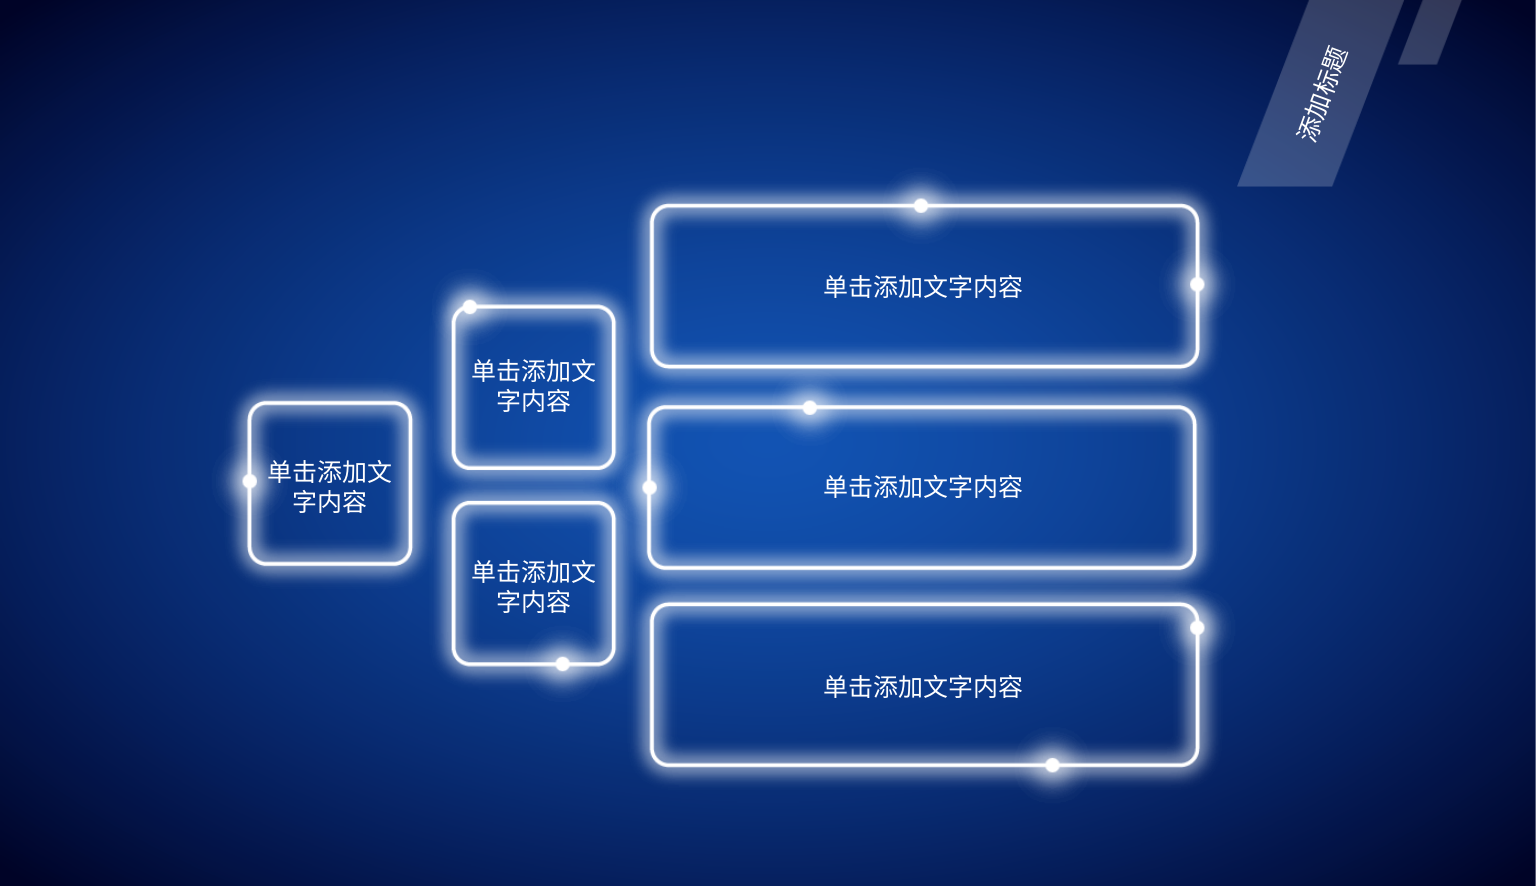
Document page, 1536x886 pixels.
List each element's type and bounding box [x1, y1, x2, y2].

text_box [206, 162, 1241, 810]
picture [0, 0, 1536, 886]
